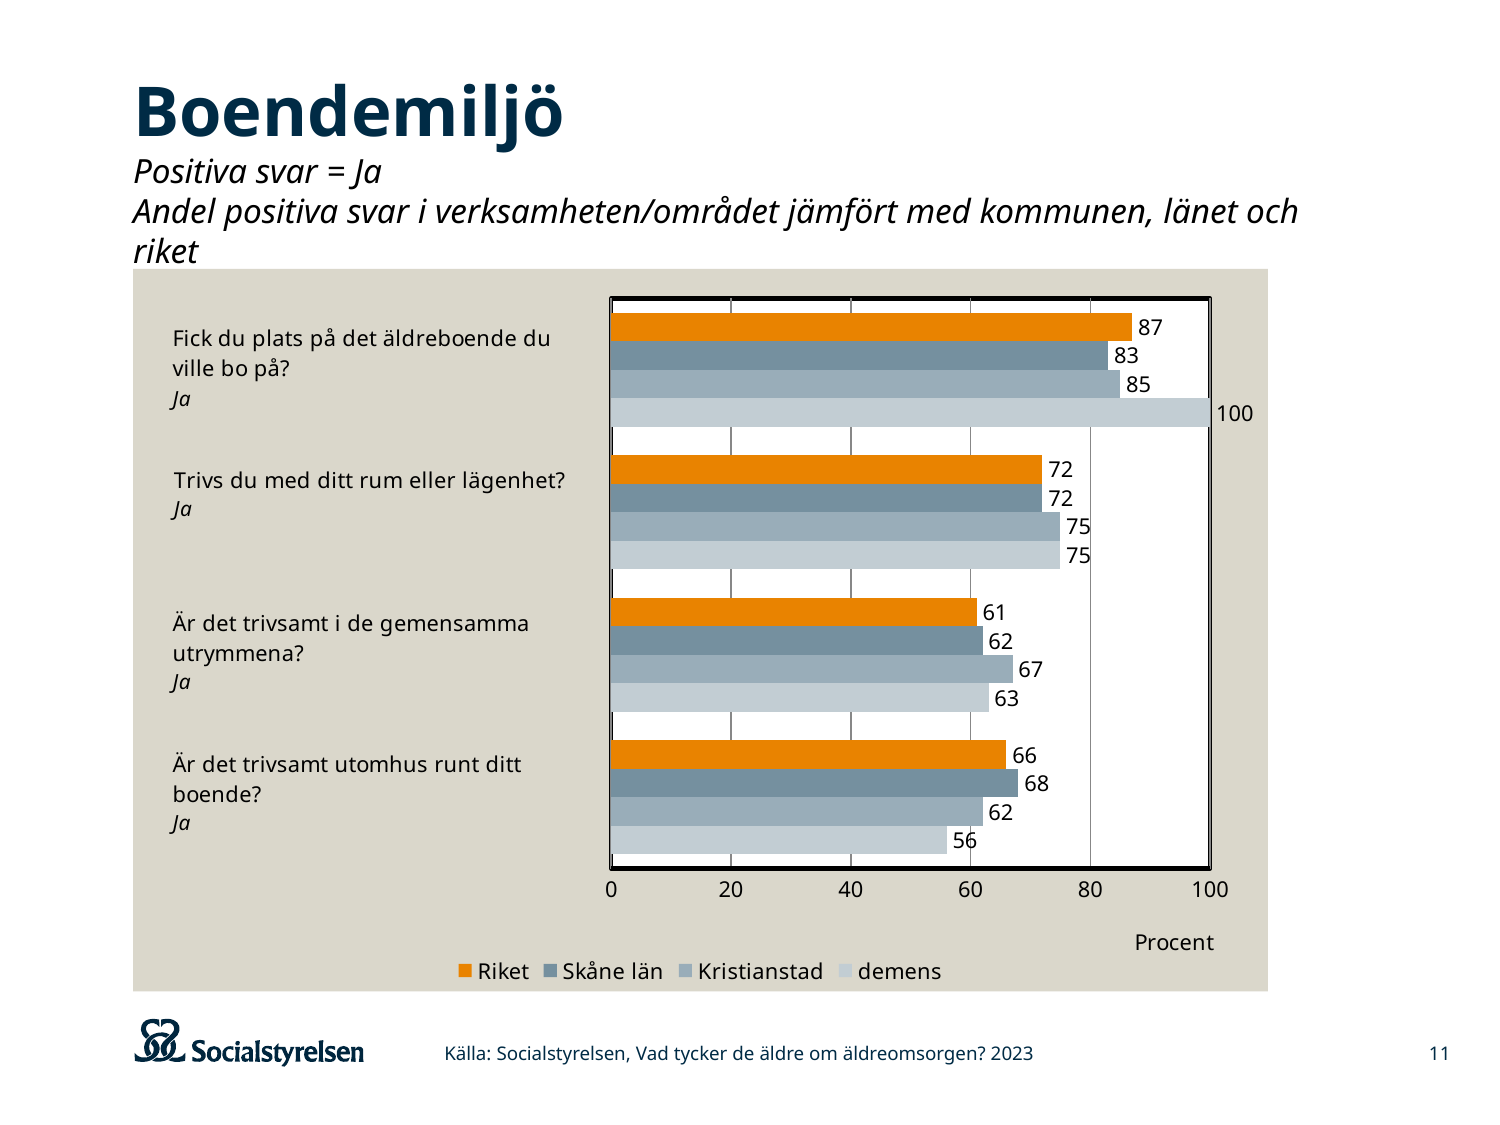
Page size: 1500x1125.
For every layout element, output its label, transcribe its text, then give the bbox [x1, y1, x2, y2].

chart [132, 268, 1269, 992]
slide_number 11 [1379, 1032, 1451, 1077]
footer Källa: Socialstyrelsen, Vad tycker de äldre om äldreomsorgen? 2023 [444, 1032, 1110, 1077]
title Boendemiljö Positiva svar = Ja Andel positiva svar i verksamheten/området jämfört med kommunen, länet och riket [133, 68, 1352, 281]
